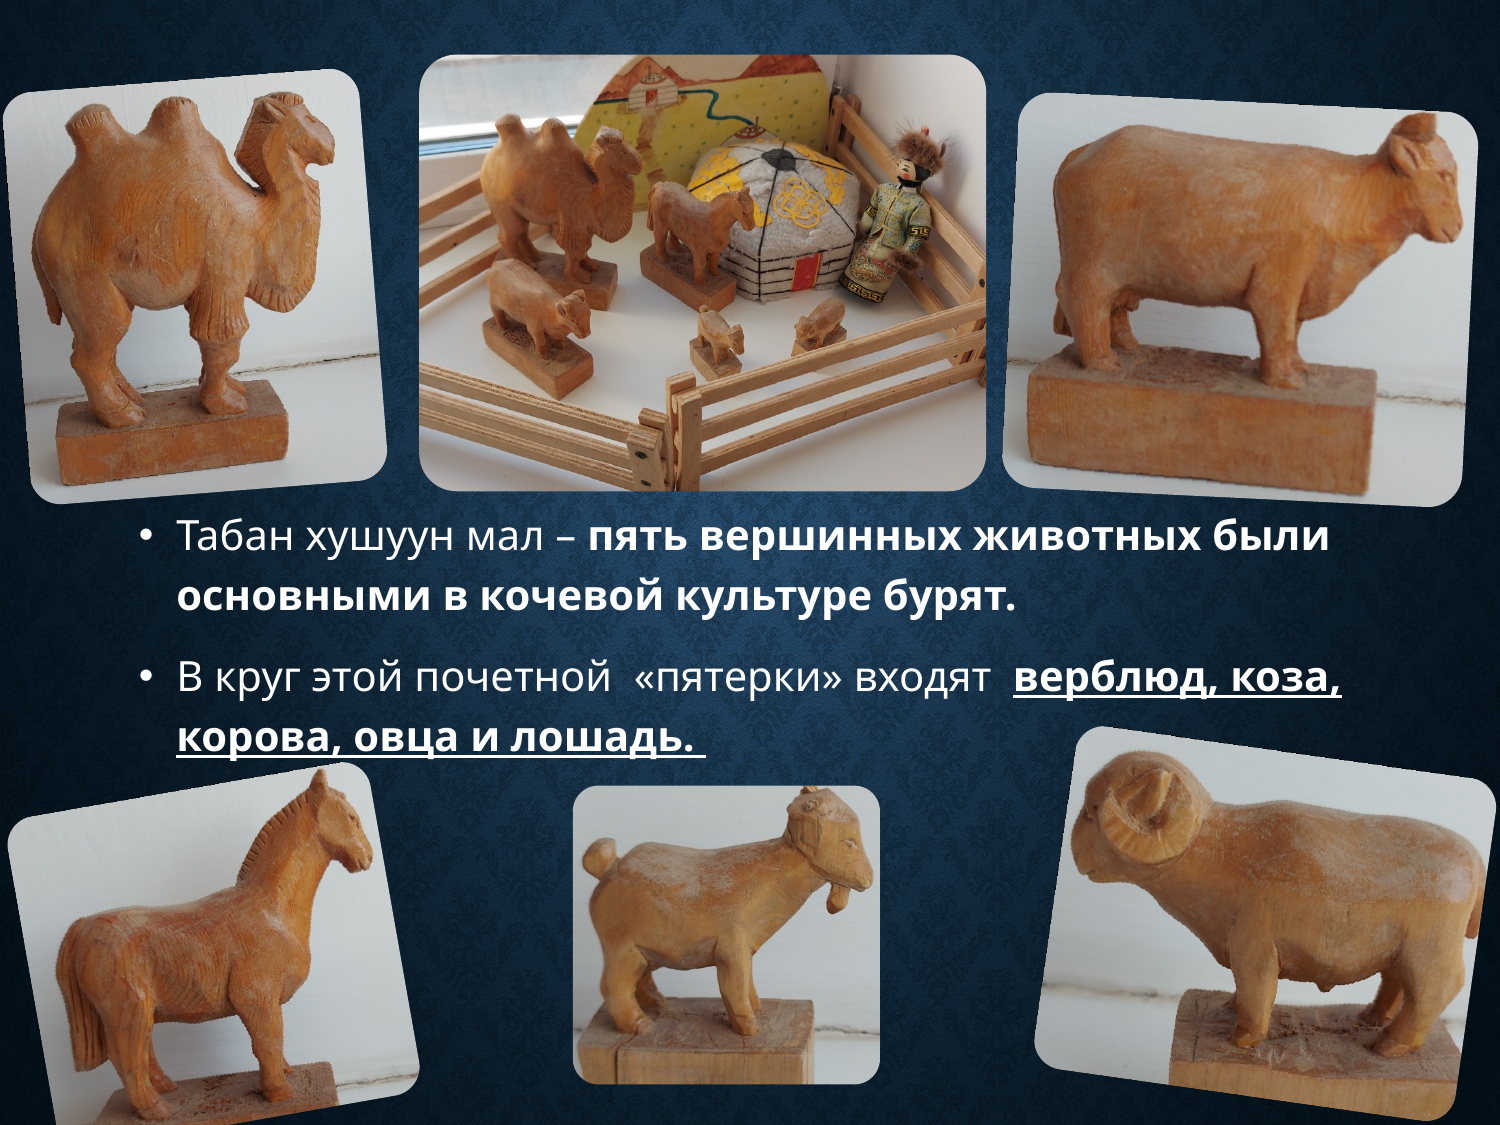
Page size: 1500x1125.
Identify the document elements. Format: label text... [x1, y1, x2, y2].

picture [572, 785, 881, 1085]
picture [11, 763, 416, 1125]
picture [418, 54, 987, 492]
picture [1037, 726, 1494, 1121]
picture [1003, 92, 1478, 507]
list Табан хушуун мал – пять вершинных животных были основными в кочевой культуре бурят. В круг этой почетной «пятерки» входят верблюд, коза, корова, овца и лошадь. [123, 420, 1398, 1027]
picture [4, 68, 387, 505]
